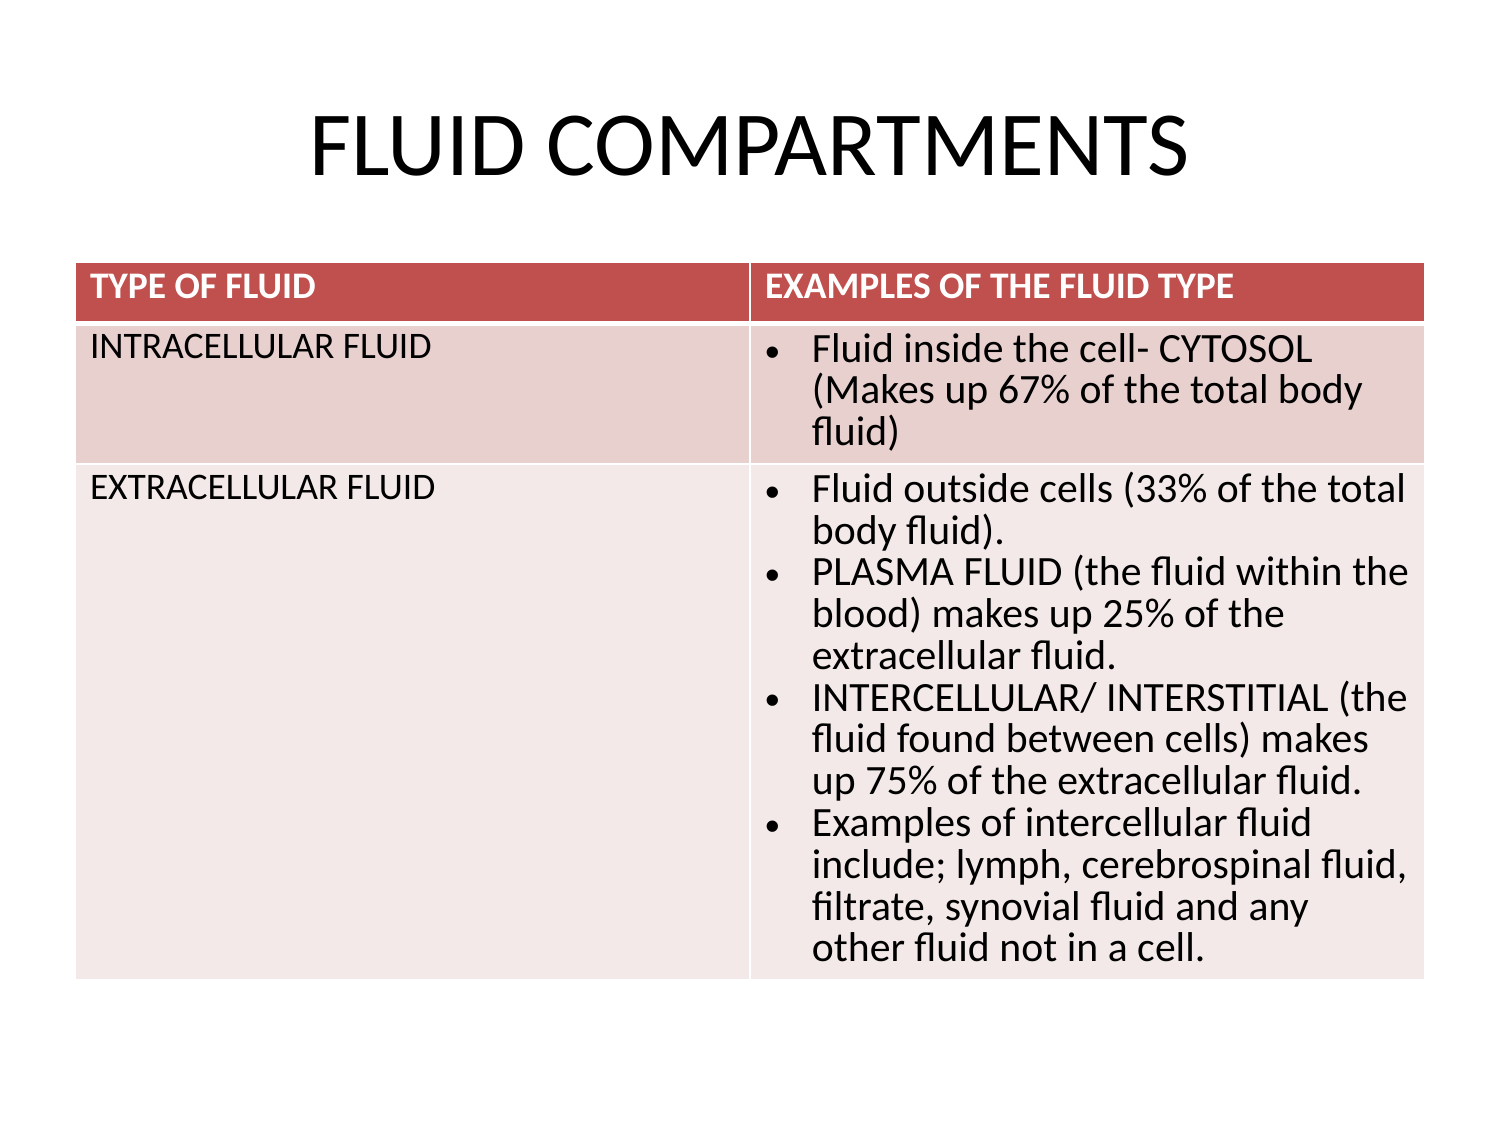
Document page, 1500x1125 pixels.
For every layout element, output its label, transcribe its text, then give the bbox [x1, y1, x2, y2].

table_header EXAMPLES OF THE FLUID TYPE [751, 263, 1424, 321]
table_cell EXTRACELLULAR FLUID [76, 465, 749, 979]
table_cell Fluid inside the cell- CYTOSOL (Makes up 67% of the total body fluid) [751, 326, 1424, 463]
table_header TYPE OF FLUID [76, 263, 749, 321]
table_cell Fluid outside cells (33% of the total body fluid). PLASMA FLUID (the fluid within the blood) makes up 25% of the extracellular fluid. INTERCELLULAR/ INTERSTITIAL (the fluid found between cells) makes up 75% of the extracellular fluid. Examples of intercellular fluid include; lymph, cerebrospinal fluid, filtrate, synovial fluid and any other fluid not in a cell. [751, 465, 1424, 979]
table_cell INTRACELLULAR FLUID [76, 326, 749, 463]
title FLUID COMPARTMENTS [75, 45, 1425, 233]
